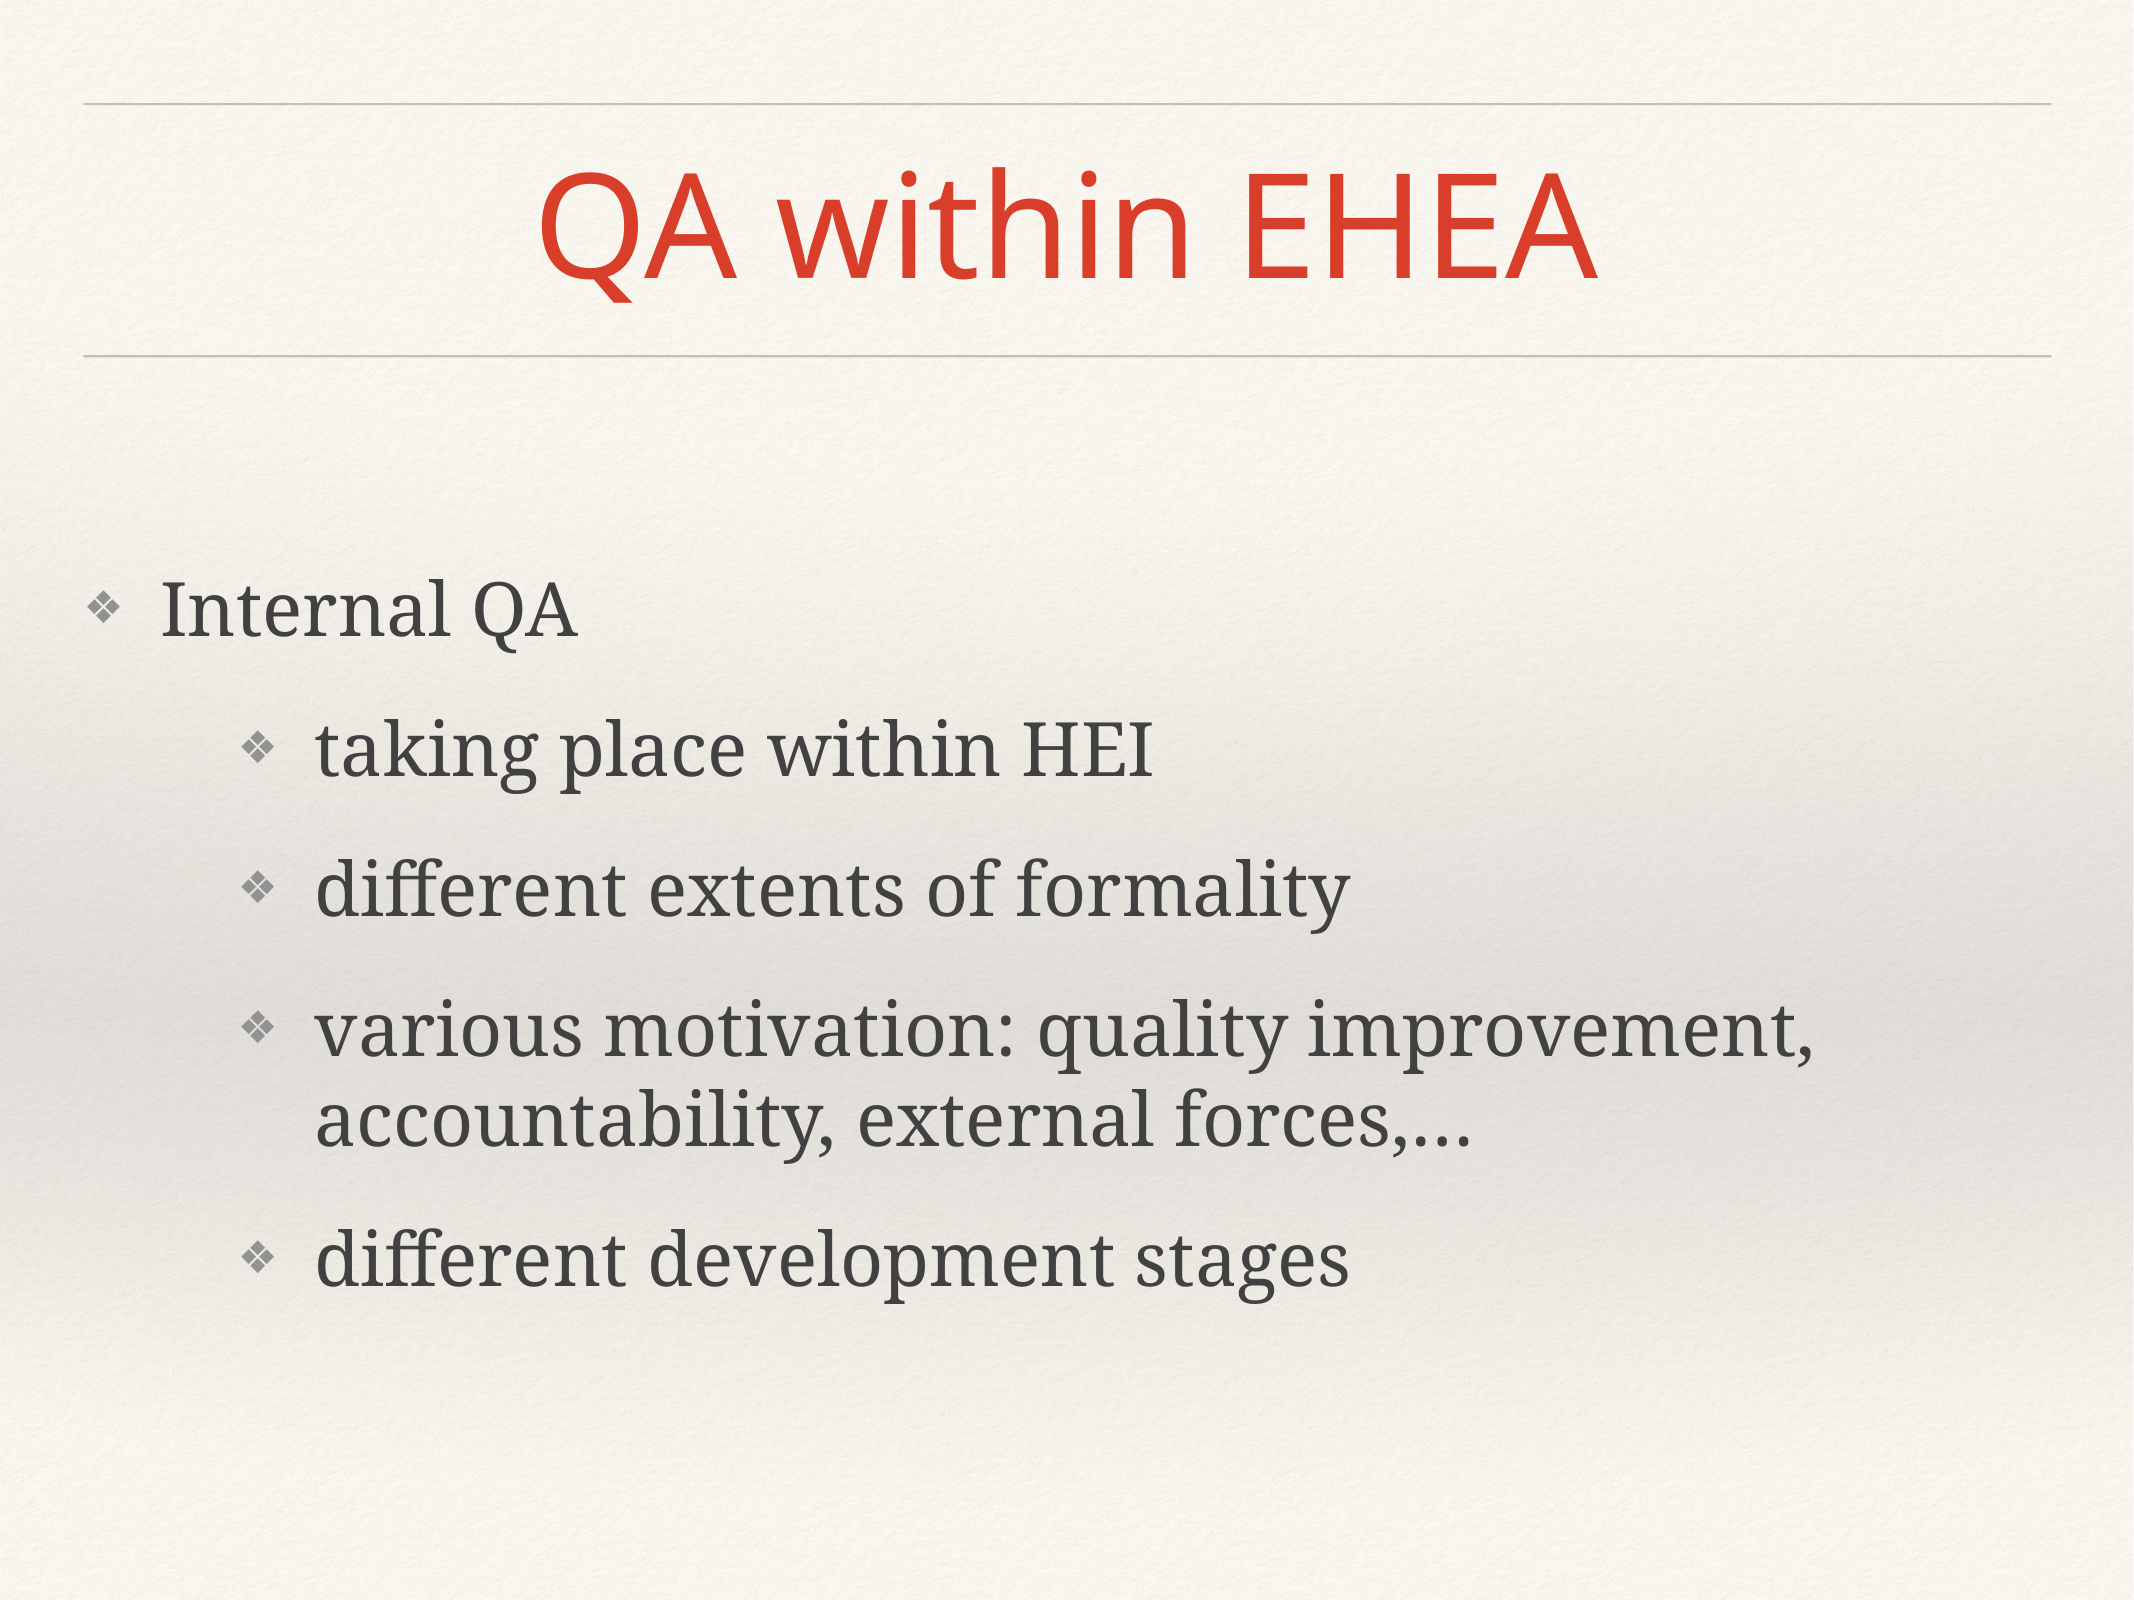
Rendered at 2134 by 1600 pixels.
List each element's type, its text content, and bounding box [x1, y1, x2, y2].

list Internal QA taking place within HEI different extents of formality various motivation: quality improvement, accountability, external forces,… different development stages [82, 430, 2051, 1432]
picture [0, 0, 2134, 1600]
title QA within EHEA [82, 130, 2051, 332]
